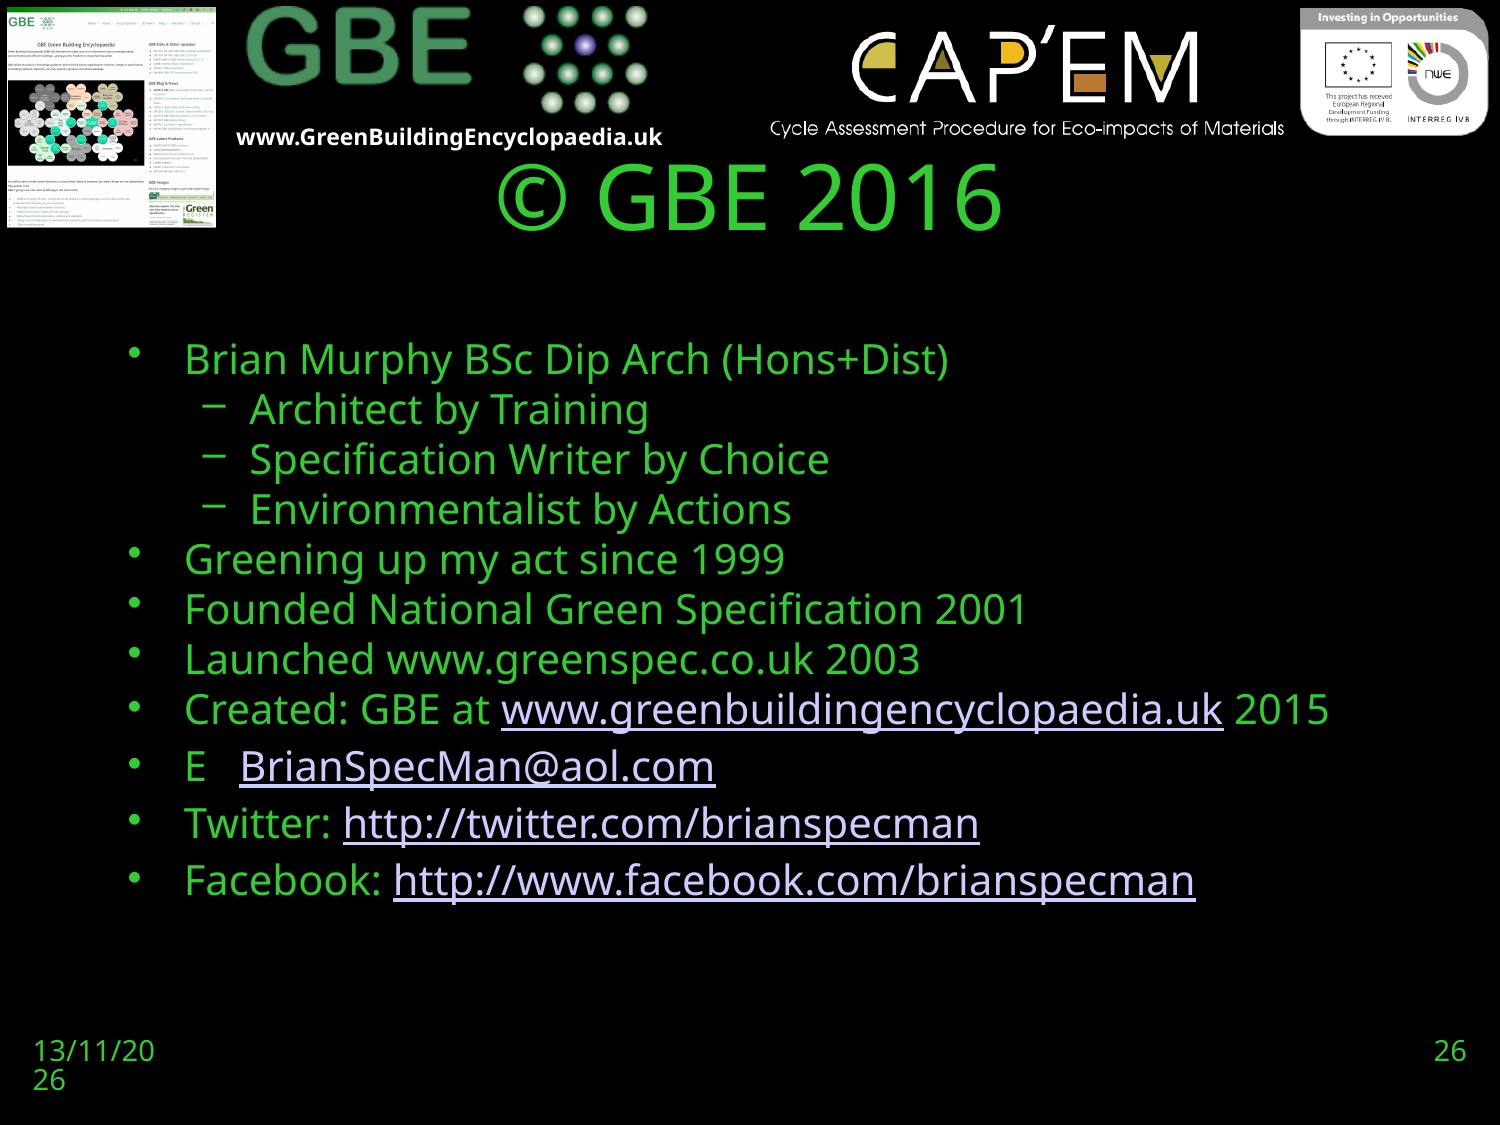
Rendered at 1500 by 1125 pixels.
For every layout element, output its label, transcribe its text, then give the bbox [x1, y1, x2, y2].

title © GBE 2016 [0, 99, 1500, 288]
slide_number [17, 1024, 184, 1101]
picture [242, 6, 661, 99]
list Brian Murphy BSc Dip Arch (Hons+Dist) Architect by Training Specification Writer by Choice Environmentalist by Actions Greening up my act since 1999 Founded National Green Specification 2001 Launched www.greenspec.co.uk 2003 Created: GBE at www.greenbuildingencyclopaedia.uk 2015 E BrianSpecMan@aol.com Twitter: http://twitter.com/brianspecman Facebook: http://www.facebook.com/brianspecman [112, 324, 1500, 1125]
slide_number 26 [1328, 1024, 1483, 1101]
picture [7, 7, 216, 99]
